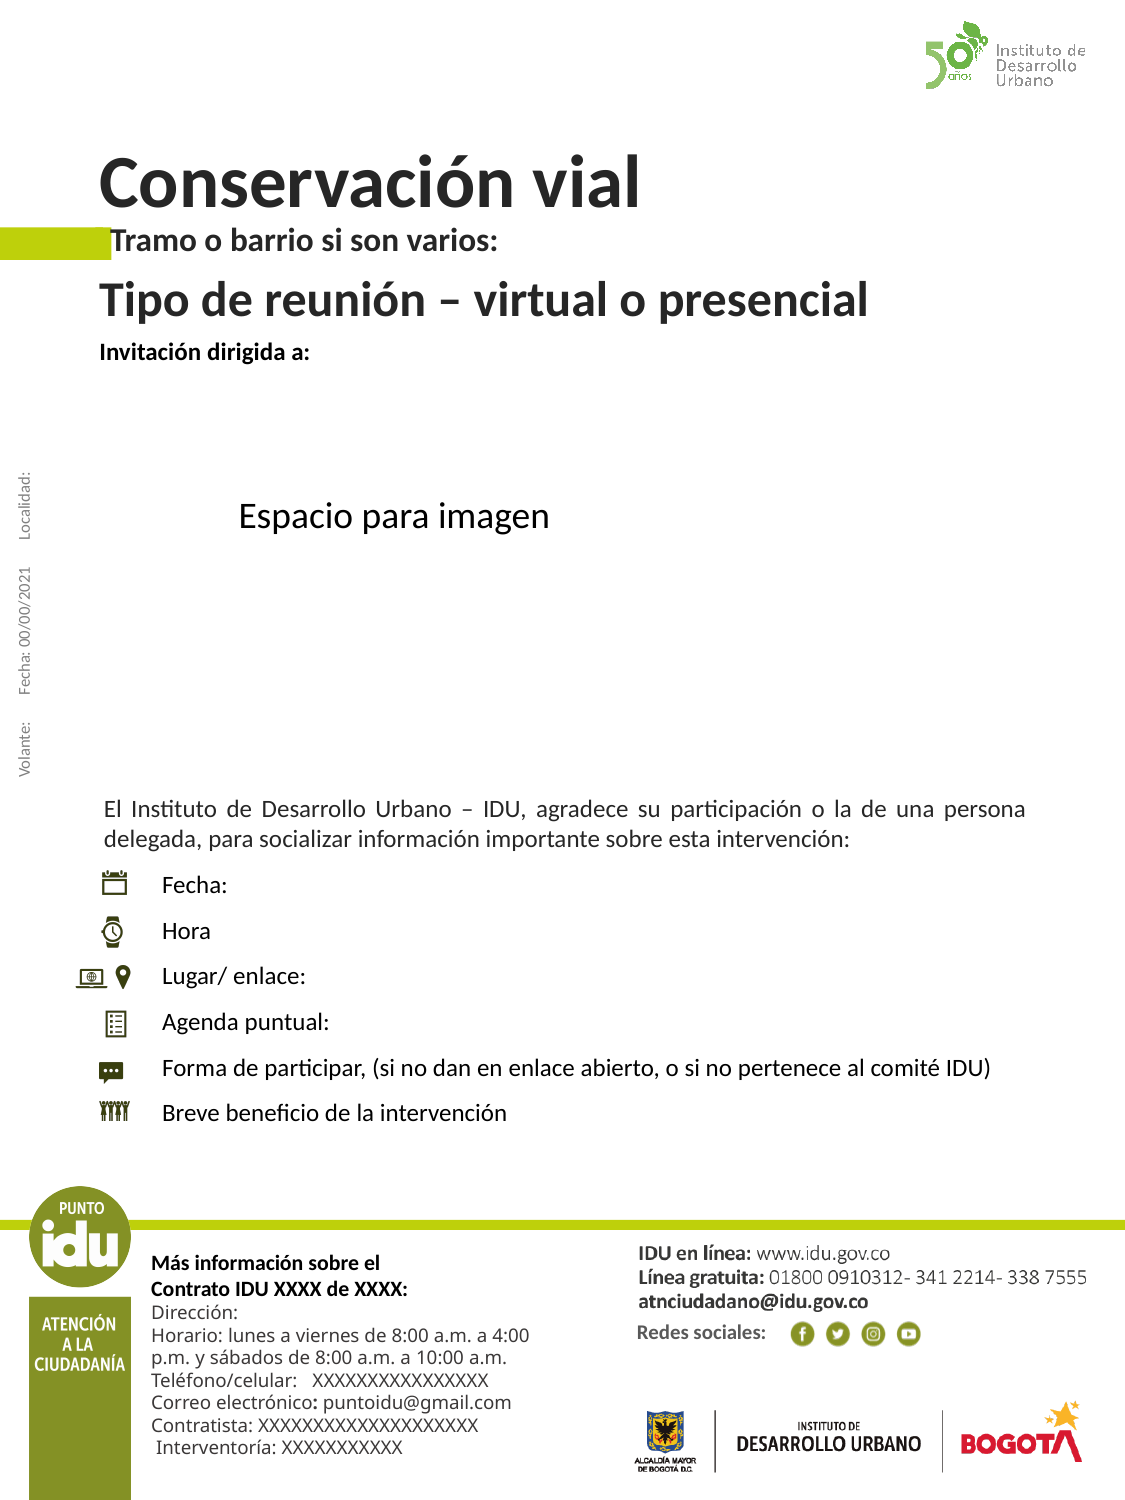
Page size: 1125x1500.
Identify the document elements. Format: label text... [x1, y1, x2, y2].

text_box Fecha: Hora Lugar/ enlace: Agenda puntual: Forma de participar, (si no dan en enlace abierto, o si no pertenece al comité IDU) Breve beneficio de la intervención [147, 861, 1053, 1118]
picture [926, 21, 1085, 89]
text_box Espacio para imagen [223, 484, 895, 544]
text_box Más información sobre el Contrato IDU XXXX de XXXX: Dirección: Horario: lunes a viernes de 8:00 a.m. a 4:00 p.m. y sábados de 8:00 a.m. a 10:00 a.m. Teléfono/celular: XXXXXXXXXXXXXXXX Correo electrónico: puntoidu@gmail.com Contratista: XXXXXXXXXXXXXXXXXXXX Interventoría: XXXXXXXXXXX [136, 1241, 579, 1488]
text_box Conservación vial [84, 124, 1030, 230]
text_box Volante: Fecha: 00/00/2021 Localidad: [5, 36, 71, 793]
text_box Tramo o barrio si son varios: [95, 230, 743, 266]
picture [612, 1378, 1125, 1500]
picture [97, 1094, 132, 1128]
picture [95, 915, 129, 949]
text_box El Instituto de Desarrollo Urbano – IDU, agradece su participación o la de una persona delegada, para socializar información importante sobre esta intervención: [89, 785, 1053, 861]
picture [75, 960, 140, 995]
picture [29, 1186, 131, 1500]
text_box Invitación dirigida a: [84, 328, 770, 386]
picture [613, 1220, 1125, 1371]
picture [94, 1056, 128, 1090]
text_box Tipo de reunión – virtual o presencial [84, 259, 1030, 334]
picture [97, 865, 132, 900]
picture [100, 1008, 132, 1040]
